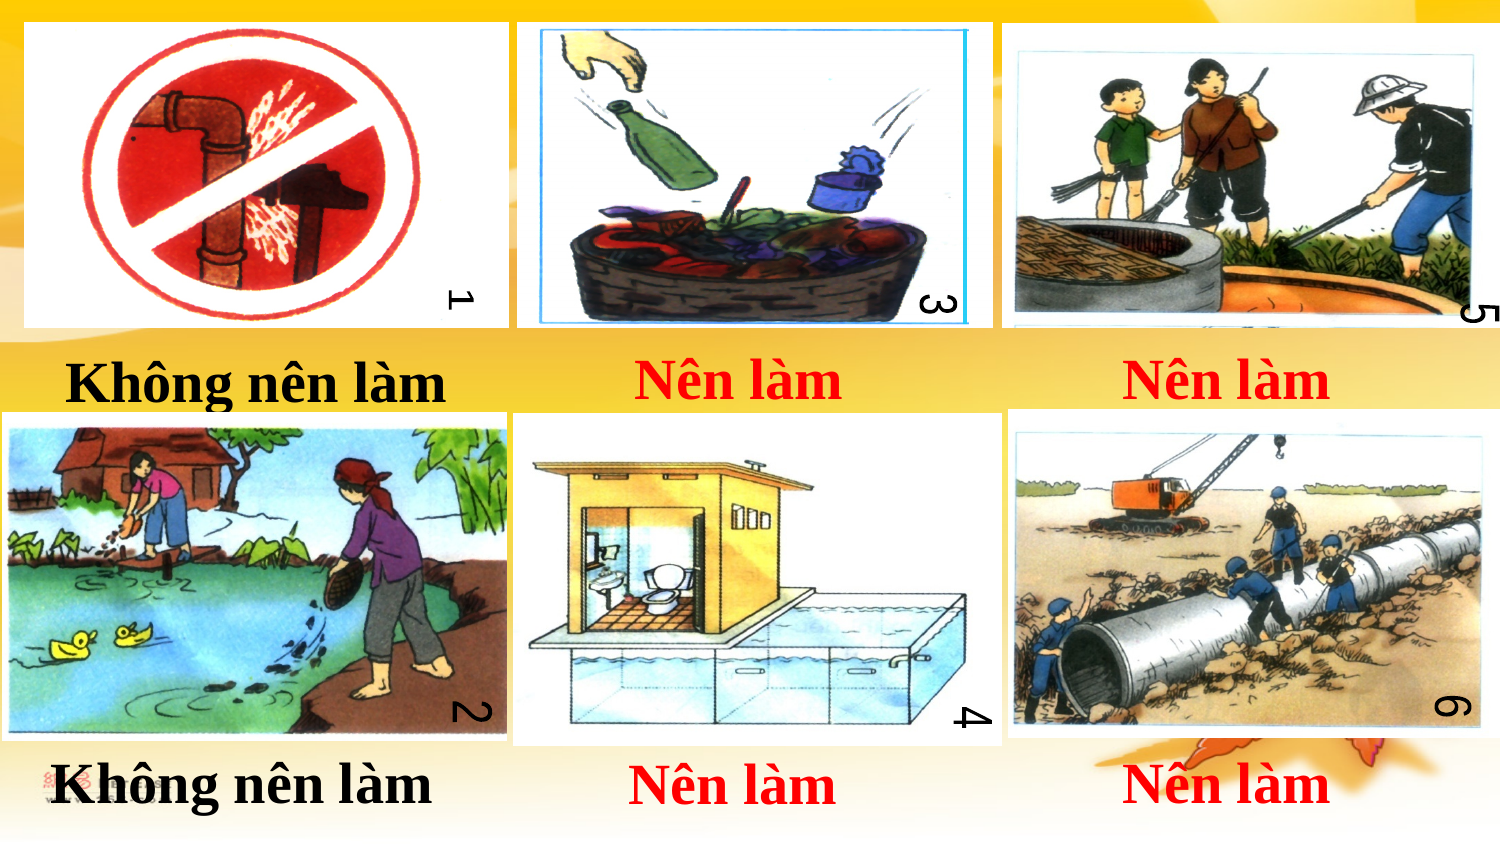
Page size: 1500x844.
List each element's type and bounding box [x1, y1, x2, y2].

text_box [1001, 23, 1500, 329]
picture [0, 0, 1500, 844]
text_box [513, 413, 1003, 746]
text_box [516, 22, 993, 329]
text_box [2, 412, 507, 741]
text_box [1008, 409, 1500, 738]
text_box [24, 22, 509, 329]
